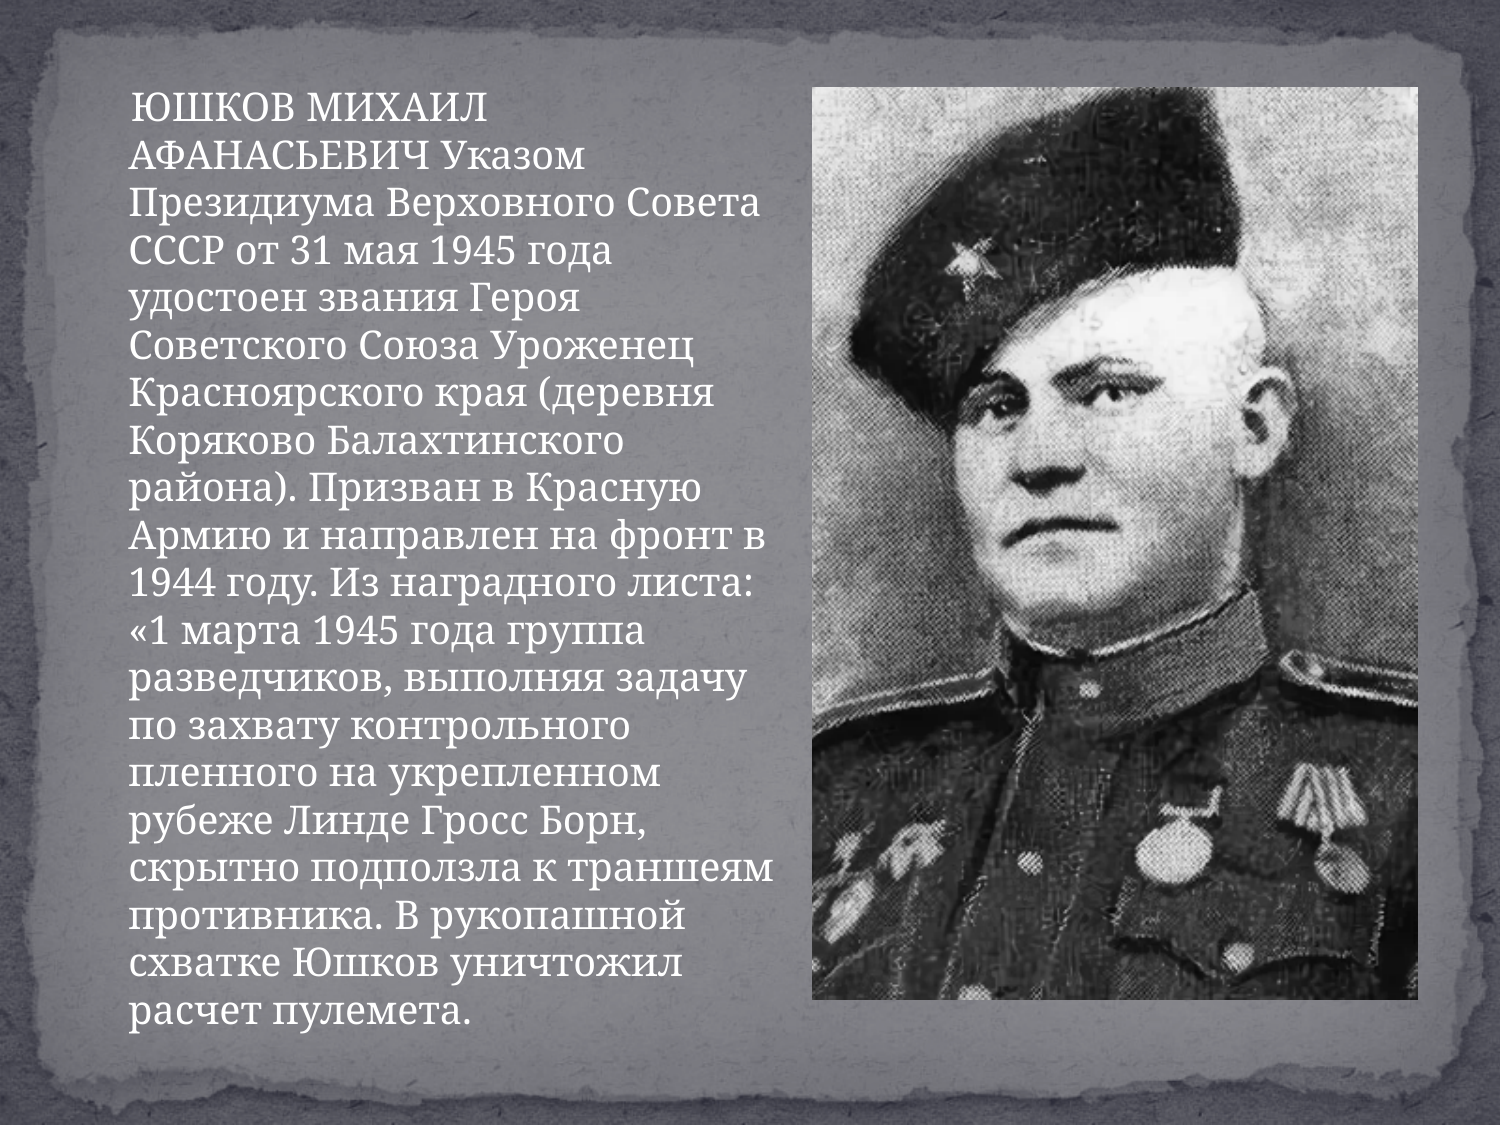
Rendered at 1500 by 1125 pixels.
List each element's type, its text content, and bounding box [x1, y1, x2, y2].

picture [812, 87, 1418, 1000]
list ЮШКОВ МИХАИЛ АФАНАСЬЕВИЧ Указом Президиума Верховного Совета СССР от 31 мая 1945 года удостоен звания Героя Советского Союза Уроженец Красноярского края (деревня Коряково Балахтинского района). Призван в Красную Армию и направлен на фронт в 1944 году. Из наградного листа: «1 марта 1945 года группа разведчиков, выполняя задачу по захвату контрольного пленного на укрепленном рубеже Линде Гросс Борн, скрытно подползла к траншеям противника. В рукопашной схватке Юшков уничтожил расчет пулемета. [75, 75, 800, 1050]
